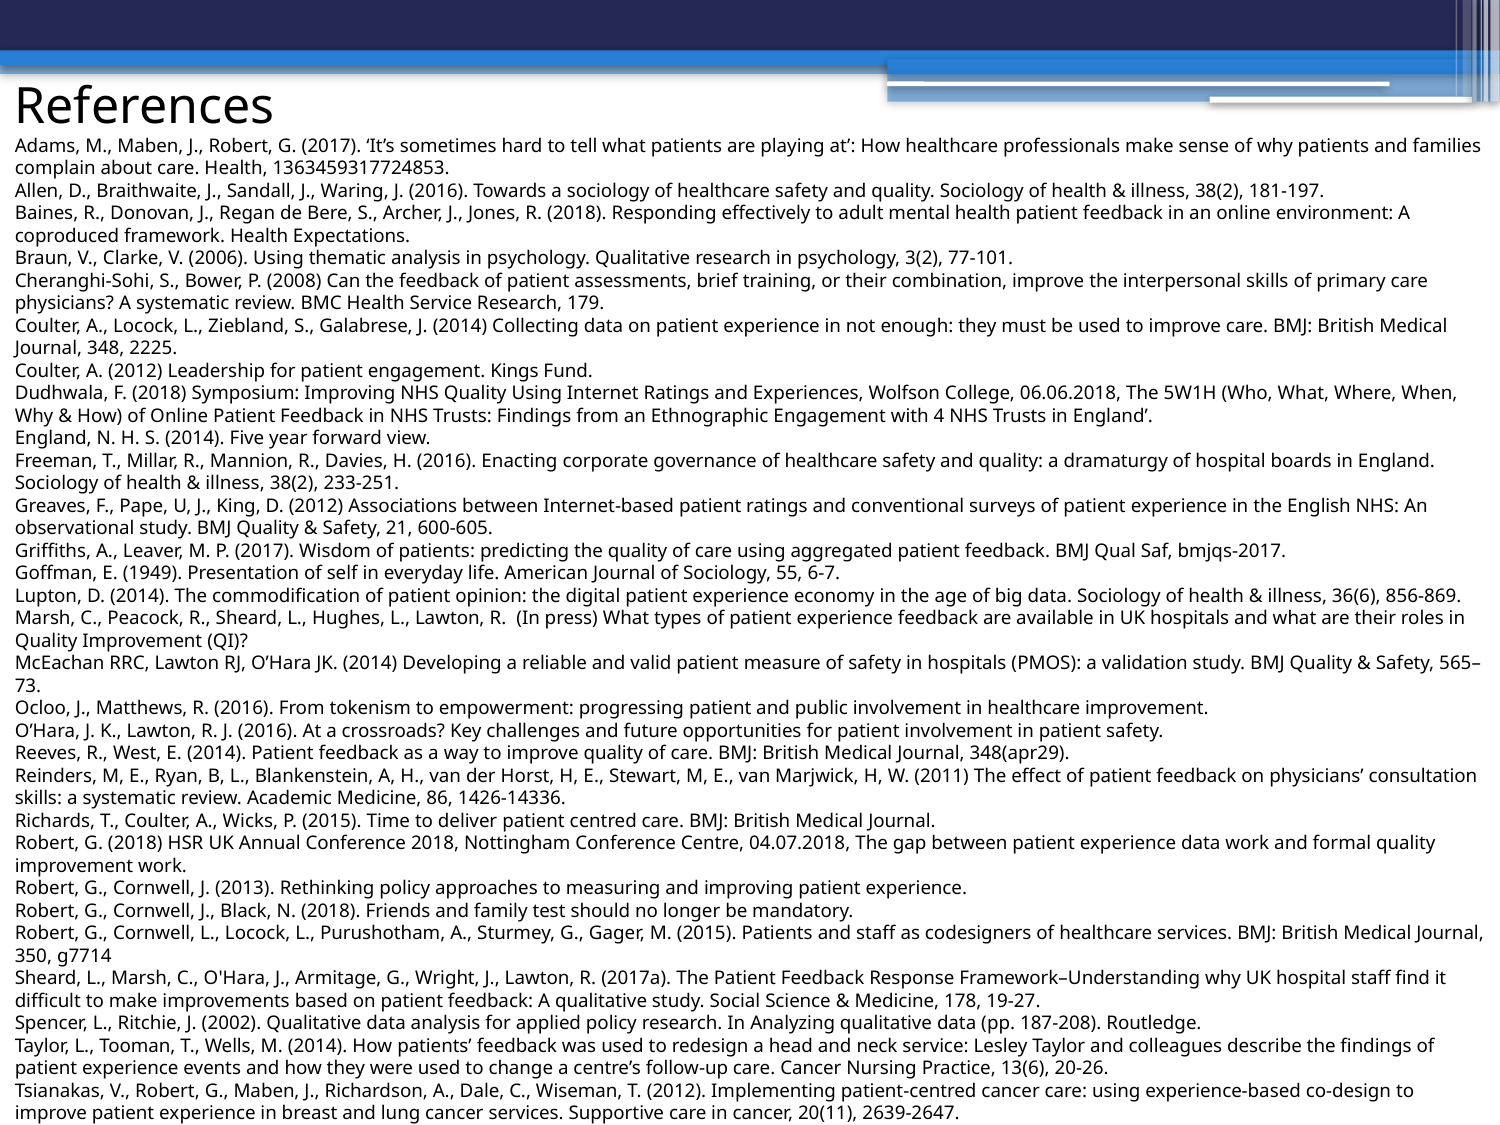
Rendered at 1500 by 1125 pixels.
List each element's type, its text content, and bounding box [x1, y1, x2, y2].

text_box References Adams, M., Maben, J., Robert, G. (2017). ‘It’s sometimes hard to tell what patients are playing at’: How healthcare professionals make sense of why patients and families complain about care. Health, 1363459317724853. Allen, D., Braithwaite, J., Sandall, J., Waring, J. (2016). Towards a sociology of healthcare safety and quality. Sociology of health & illness, 38(2), 181-197. Baines, R., Donovan, J., Regan de Bere, S., Archer, J., Jones, R. (2018). Responding effectively to adult mental health patient feedback in an online environment: A coproduced framework. Health Expectations. Braun, V., Clarke, V. (2006). Using thematic analysis in psychology. Qualitative research in psychology, 3(2), 77-101. Cheranghi-Sohi, S., Bower, P. (2008) Can the feedback of patient assessments, brief training, or their combination, improve the interpersonal skills of primary care physicians? A systematic review. BMC Health Service Research, 179. Coulter, A., Locock, L., Ziebland, S., Galabrese, J. (2014) Collecting data on patient experience in not enough: they must be used to improve care. BMJ: British Medical Journal, 348, 2225. Coulter, A. (2012) Leadership for patient engagement. Kings Fund. Dudhwala, F. (2018) Symposium: Improving NHS Quality Using Internet Ratings and Experiences, Wolfson College, 06.06.2018, The 5W1H (Who, What, Where, When, Why & How) of Online Patient Feedback in NHS Trusts: Findings from an Ethnographic Engagement with 4 NHS Trusts in England’. England, N. H. S. (2014). Five year forward view. Freeman, T., Millar, R., Mannion, R., Davies, H. (2016). Enacting corporate governance of healthcare safety and quality: a dramaturgy of hospital boards in England. Sociology of health & illness, 38(2), 233-251. Greaves, F., Pape, U, J., King, D. (2012) Associations between Internet-based patient ratings and conventional surveys of patient experience in the English NHS: An observational study. BMJ Quality & Safety, 21, 600-605. Griffiths, A., Leaver, M. P. (2017). Wisdom of patients: predicting the quality of care using aggregated patient feedback. BMJ Qual Saf, bmjqs-2017. Goffman, E. (1949). Presentation of self in everyday life. American Journal of Sociology, 55, 6-7. Lupton, D. (2014). The commodification of patient opinion: the digital patient experience economy in the age of big data. Sociology of health & illness, 36(6), 856-869. Marsh, C., Peacock, R., Sheard, L., Hughes, L., Lawton, R. (In press) What types of patient experience feedback are available in UK hospitals and what are their roles in Quality Improvement (QI)? McEachan RRC, Lawton RJ, O’Hara JK. (2014) Developing a reliable and valid patient measure of safety in hospitals (PMOS): a validation study. BMJ Quality & Safety, 565–73. Ocloo, J., Matthews, R. (2016). From tokenism to empowerment: progressing patient and public involvement in healthcare improvement. O’Hara, J. K., Lawton, R. J. (2016). At a crossroads? Key challenges and future opportunities for patient involvement in patient safety. Reeves, R., West, E. (2014). Patient feedback as a way to improve quality of care. BMJ: British Medical Journal, 348(apr29). Reinders, M, E., Ryan, B, L., Blankenstein, A, H., van der Horst, H, E., Stewart, M, E., van Marjwick, H, W. (2011) The effect of patient feedback on physicians’ consultation skills: a systematic review. Academic Medicine, 86, 1426-14336. Richards, T., Coulter, A., Wicks, P. (2015). Time to deliver patient centred care. BMJ: British Medical Journal. Robert, G. (2018) HSR UK Annual Conference 2018, Nottingham Conference Centre, 04.07.2018, The gap between patient experience data work and formal quality improvement work. Robert, G., Cornwell, J. (2013). Rethinking policy approaches to measuring and improving patient experience. Robert, G., Cornwell, J., Black, N. (2018). Friends and family test should no longer be mandatory. Robert, G., Cornwell, L., Locock, L., Purushotham, A., Sturmey, G., Gager, M. (2015). Patients and staff as codesigners of healthcare services. BMJ: British Medical Journal, 350, g7714 Sheard, L., Marsh, C., O'Hara, J., Armitage, G., Wright, J., Lawton, R. (2017a). The Patient Feedback Response Framework–Understanding why UK hospital staff find it difficult to make improvements based on patient feedback: A qualitative study. Social Science & Medicine, 178, 19-27. Spencer, L., Ritchie, J. (2002). Qualitative data analysis for applied policy research. In Analyzing qualitative data (pp. 187-208). Routledge. Taylor, L., Tooman, T., Wells, M. (2014). How patients’ feedback was used to redesign a head and neck service: Lesley Taylor and colleagues describe the findings of patient experience events and how they were used to change a centre’s follow-up care. Cancer Nursing Practice, 13(6), 20-26. Tsianakas, V., Robert, G., Maben, J., Richardson, A., Dale, C., Wiseman, T. (2012). Implementing patient-centred cancer care: using experience-based co-design to improve patient experience in breast and lung cancer services. Supportive care in cancer, 20(11), 2639-2647. Ziewitz, M. (2017). Experience in action: Moderating care in web-based patient feedback. Social Science & Medicine, 175, 99-108. [0, 66, 1500, 1125]
